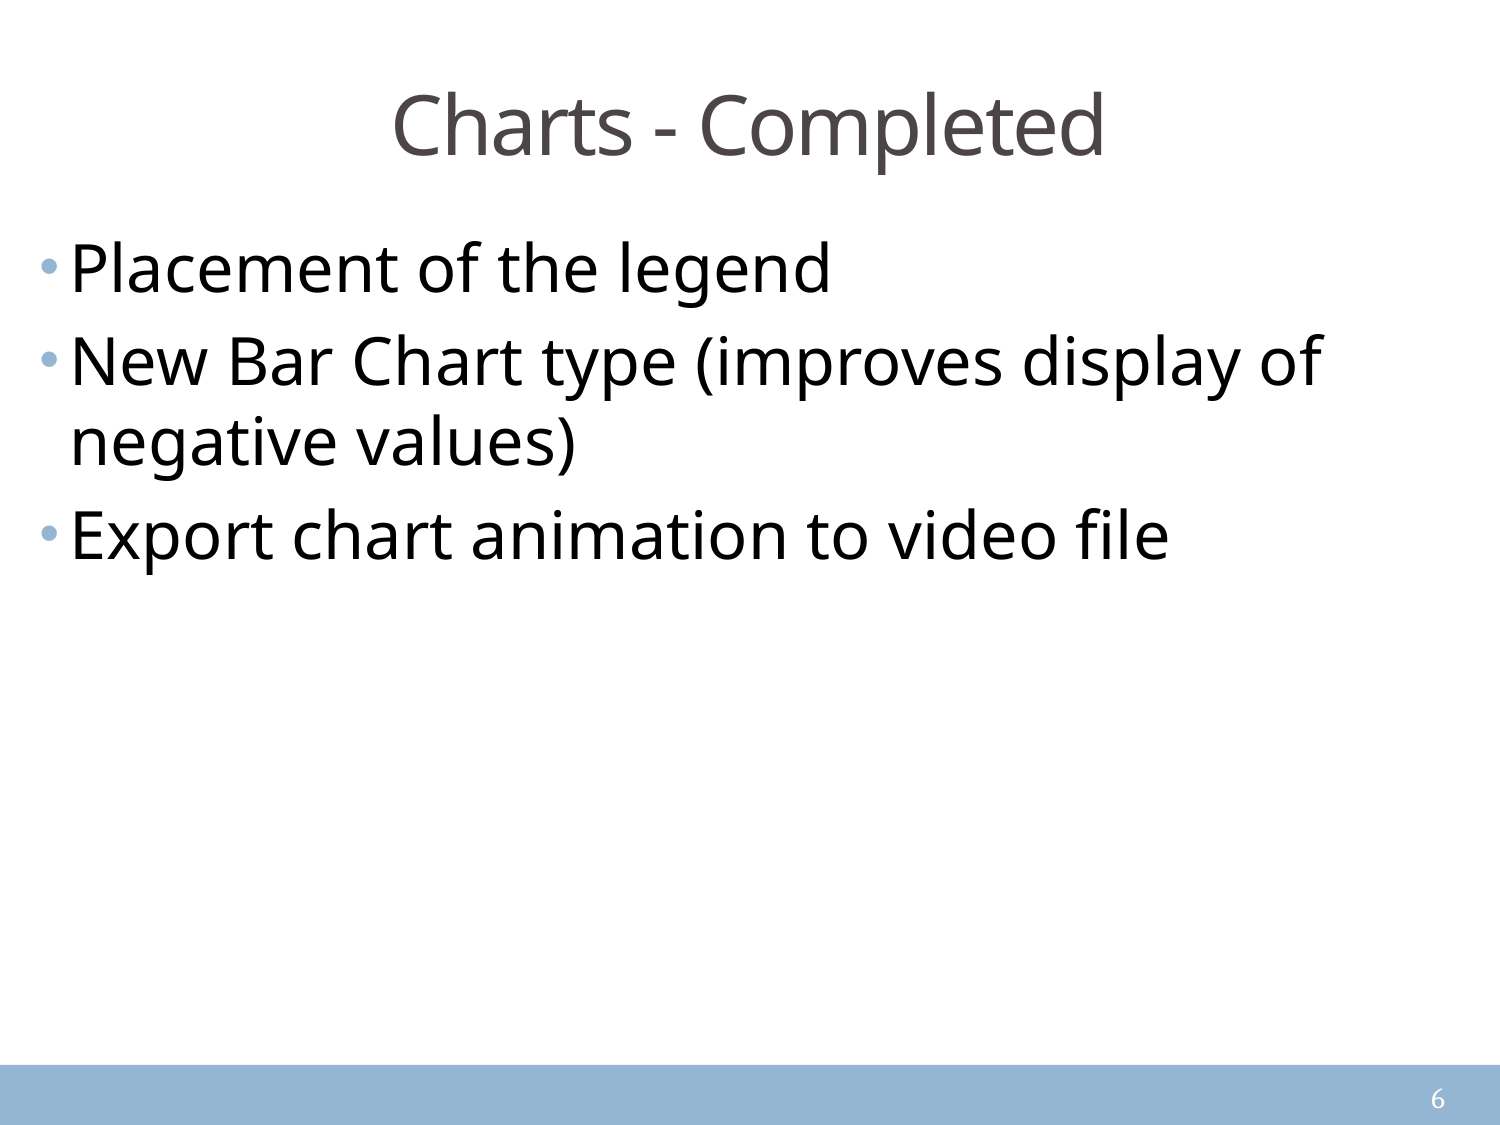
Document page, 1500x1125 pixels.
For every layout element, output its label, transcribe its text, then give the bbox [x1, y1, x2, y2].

title Charts - Completed [24, 41, 1476, 204]
list Placement of the legend New Bar Chart type (improves display of negative values) Export chart animation to video file [24, 218, 1476, 1064]
slide_number 6 [1250, 1068, 1461, 1125]
